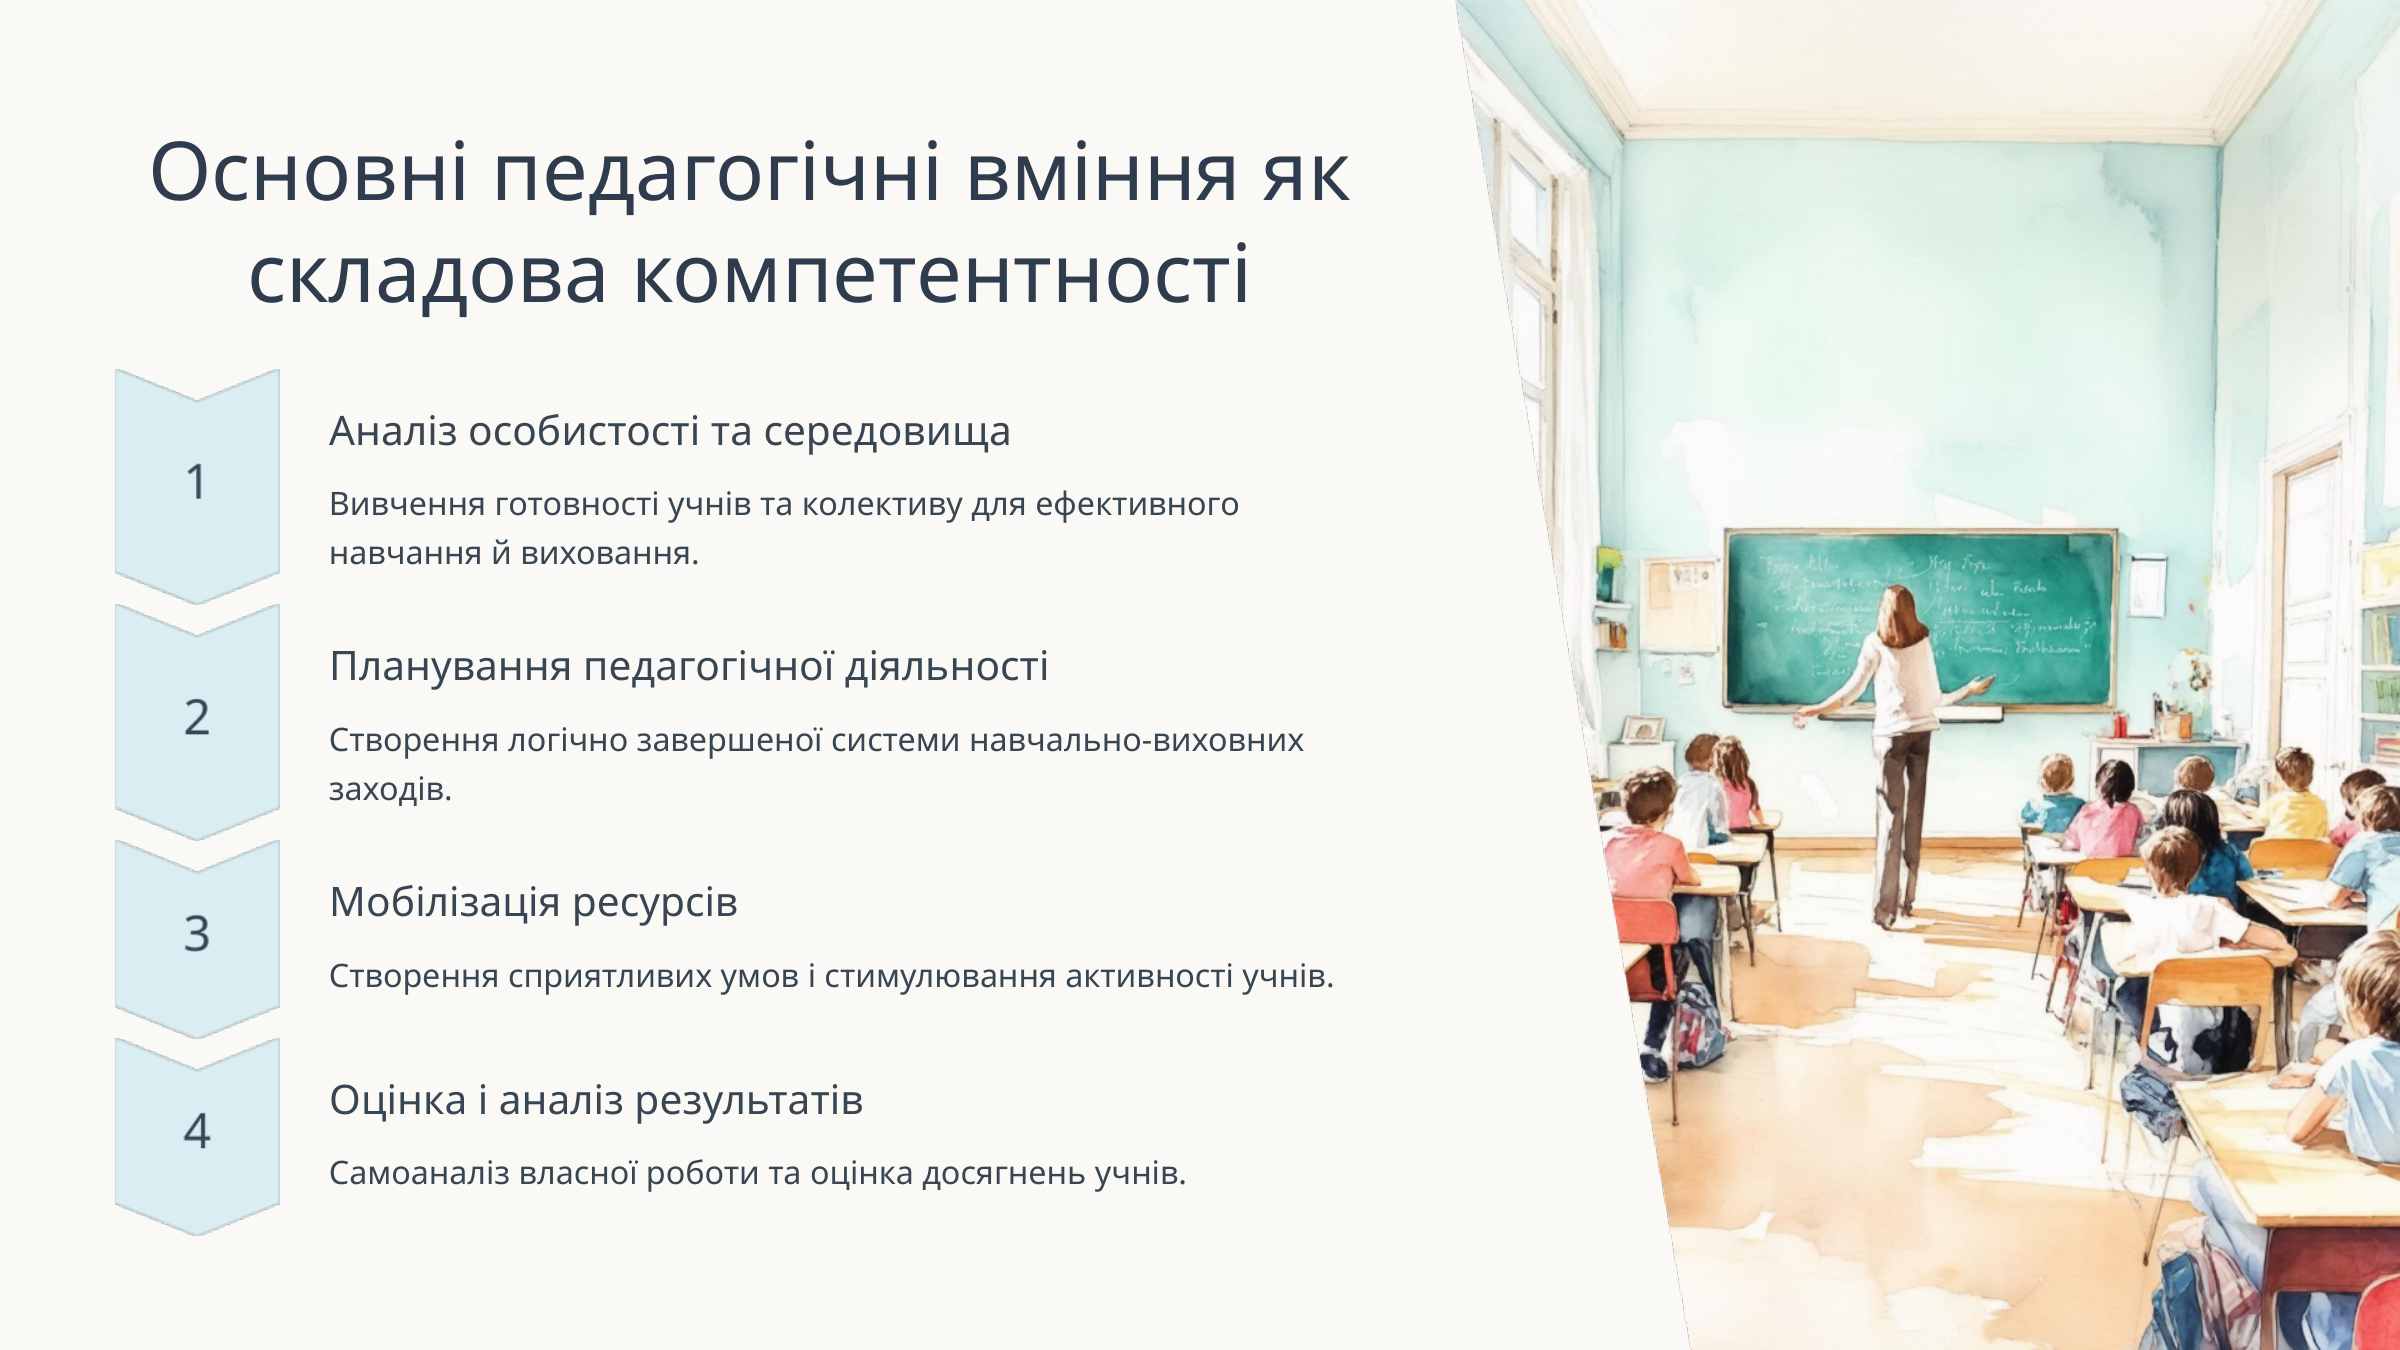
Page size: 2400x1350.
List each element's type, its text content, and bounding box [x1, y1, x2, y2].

picture [1454, 0, 2400, 1350]
text_box Основні педагогічні вміння як складова компетентності [115, 114, 1385, 320]
text_box Планування педагогічної діяльності [329, 637, 1056, 690]
text_box Вивчення готовності учнів та колективу для ефективного навчання й виховання. [329, 473, 1385, 573]
text_box Створення логічно завершеної системи навчально-виховних заходів. [329, 709, 1385, 808]
text_box Створення сприятливих умов і стимулювання активності учнів. [329, 944, 1385, 995]
text_box Аналіз особистості та середовища [329, 402, 1020, 454]
text_box Мобілізація ресурсів [329, 873, 742, 926]
text_box Самоаналіз власної роботи та оцінка досягнень учнів. [329, 1142, 1385, 1192]
text_box Оцінка і аналіз результатів [329, 1071, 874, 1123]
picture [115, 369, 280, 1236]
